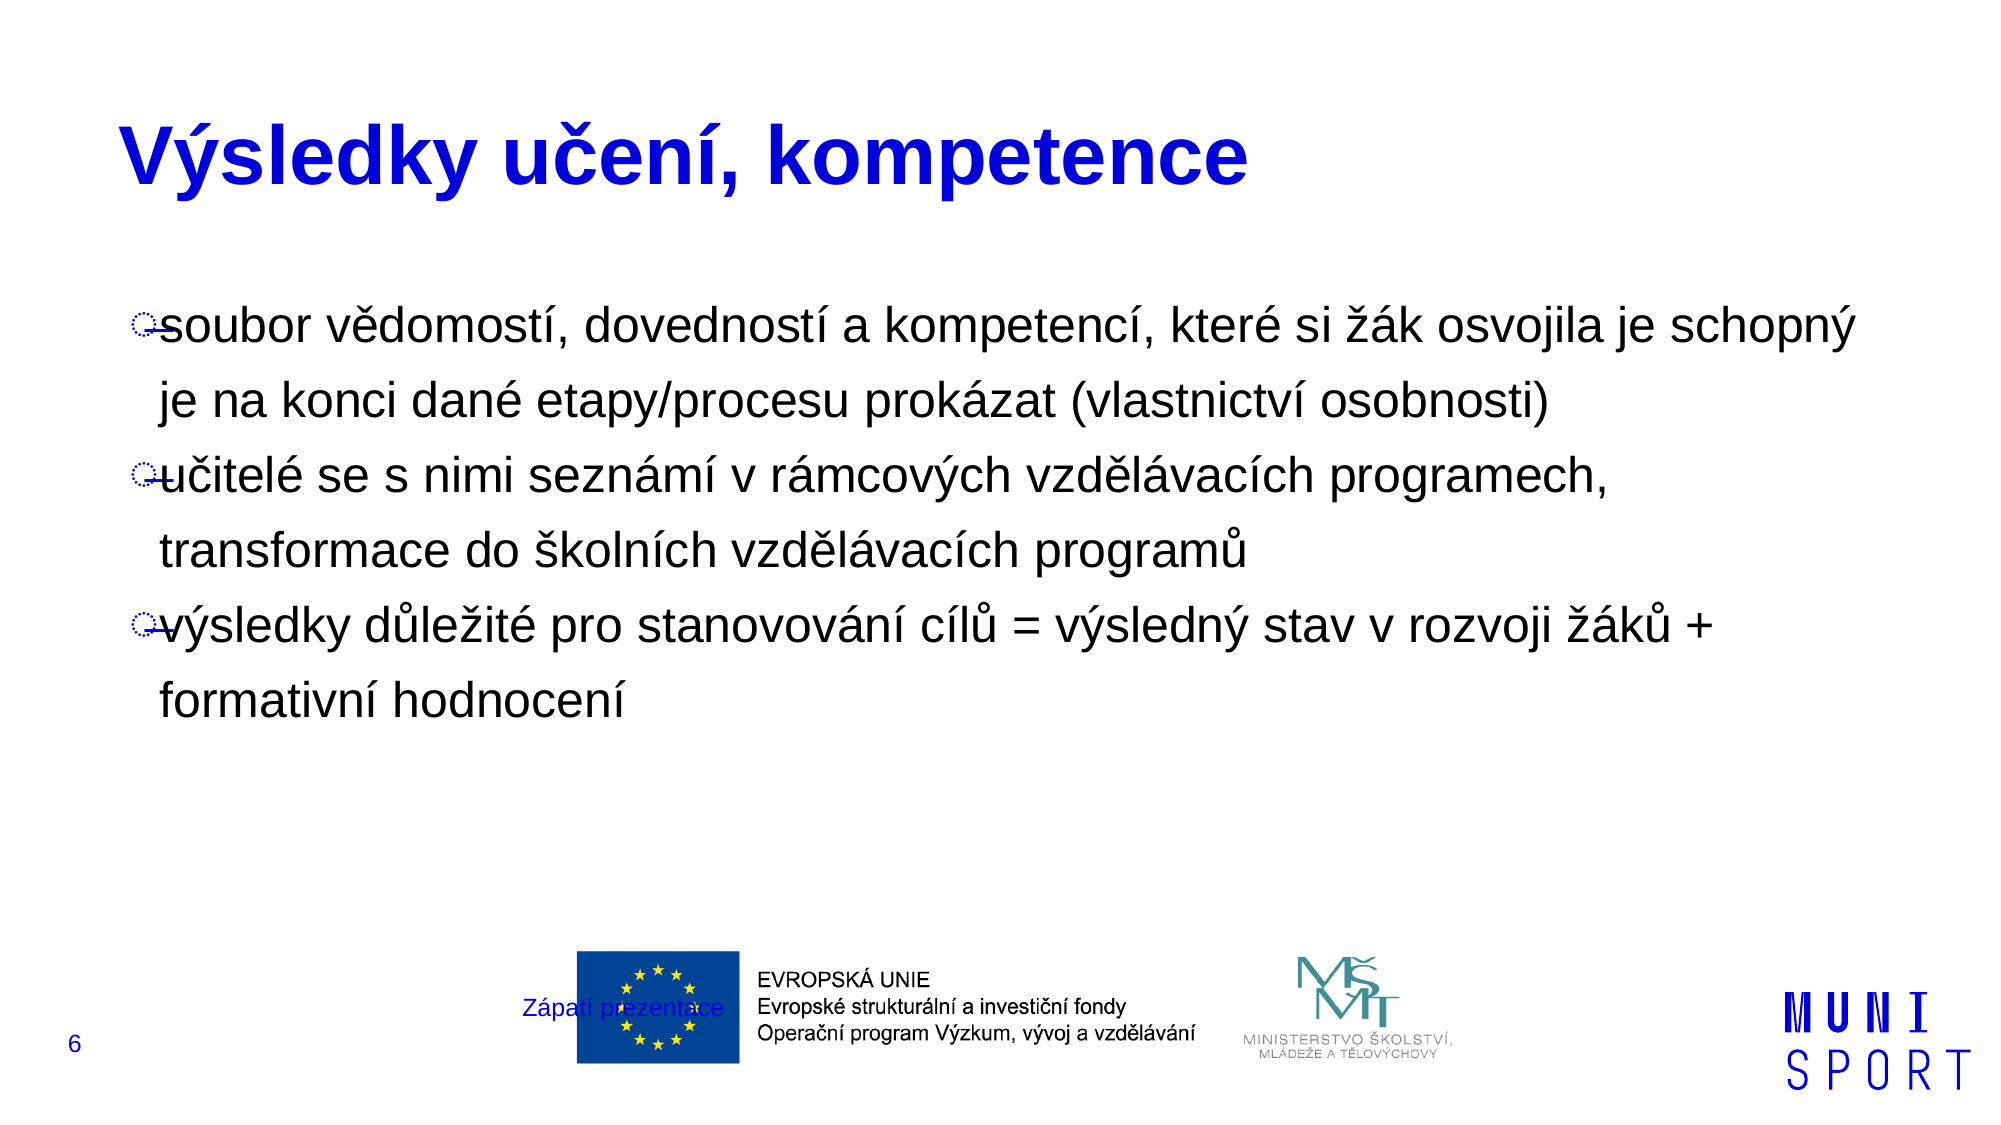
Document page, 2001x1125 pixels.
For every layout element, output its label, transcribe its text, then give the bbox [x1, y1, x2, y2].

slide_number 6 [67, 1021, 110, 1063]
list soubor vědomostí, dovedností a kompetencí, které si žák osvojila je schopný je na konci dané etapy/procesu prokázat (vlastnictví osobnosti) učitelé se s nimi seznámí v rámcových vzdělávacích programech, transformace do školních vzdělávacích programů výsledky důležité pro stanovování cílů = výsledný stav v rozvoji žáků + formativní hodnocení [118, 277, 1883, 957]
title Výsledky učení, kompetence [118, 118, 1883, 193]
footer Zápatí prezentace [522, 957, 1506, 1119]
